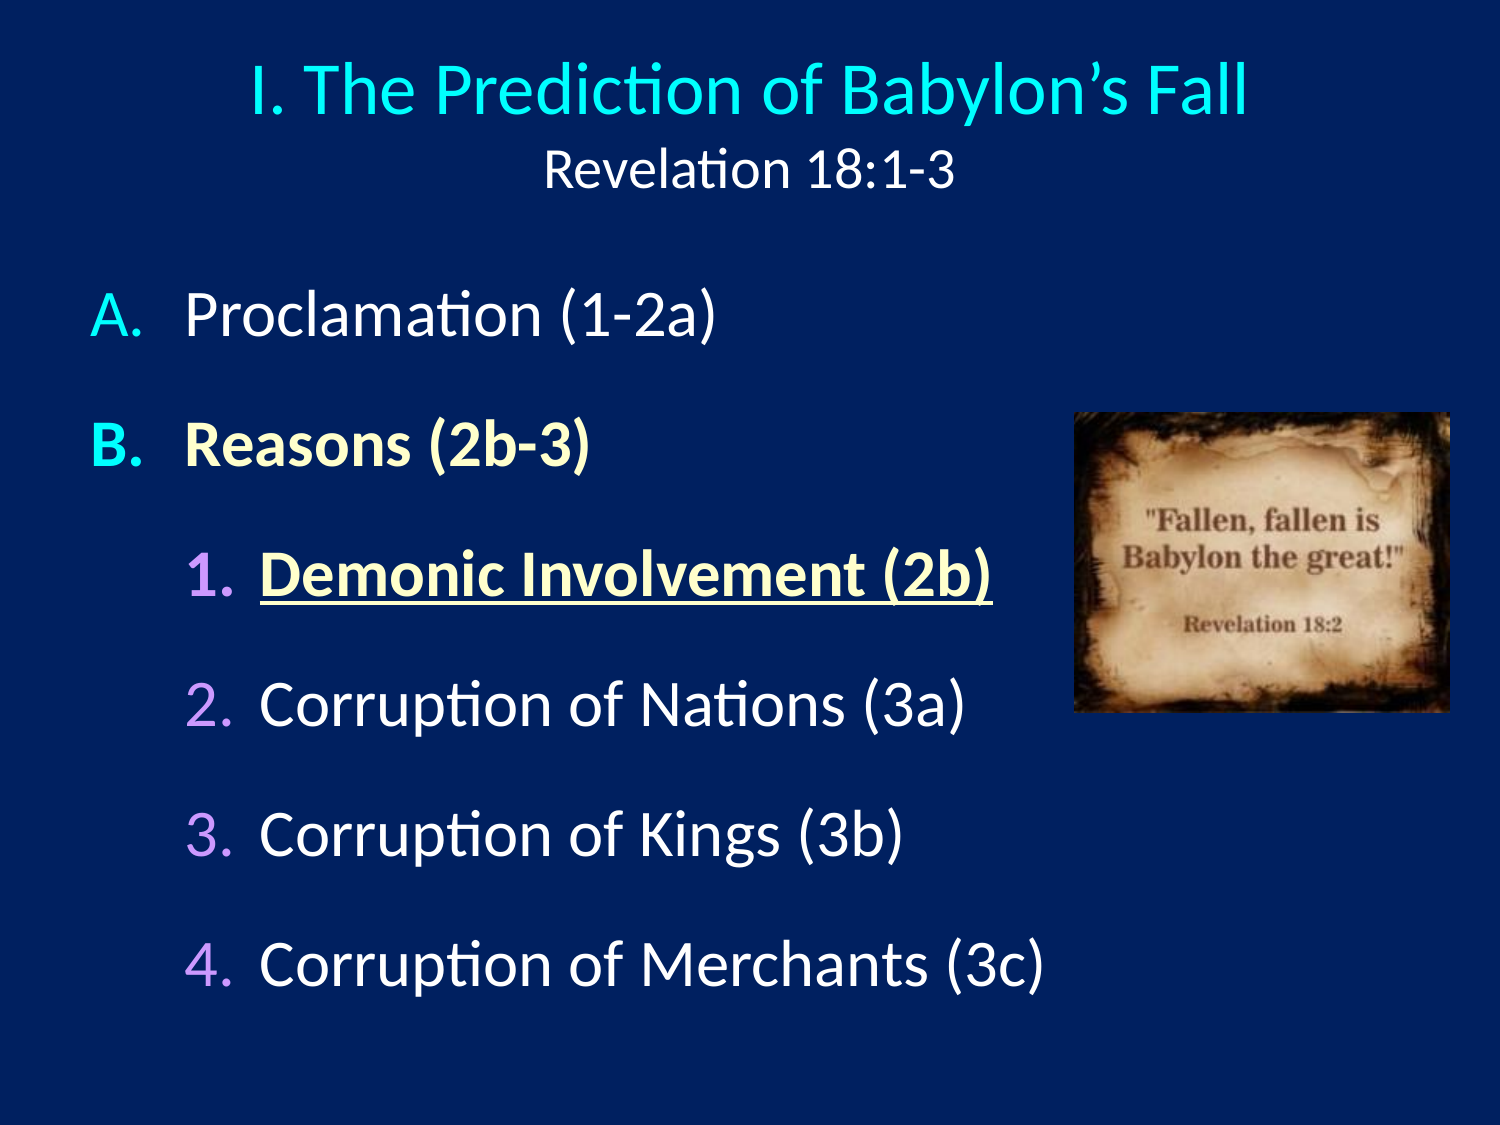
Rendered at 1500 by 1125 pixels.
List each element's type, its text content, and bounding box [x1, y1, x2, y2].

title I. The Prediction of Babylon’s Fall Revelation 18:1-3 [195, 32, 1305, 213]
list Proclamation (1-2a) Reasons (2b-3) Demonic Involvement (2b) Corruption of Nations (3a) Corruption of Kings (3b) Corruption of Merchants (3c) [74, 262, 1135, 1008]
picture [1074, 412, 1451, 713]
